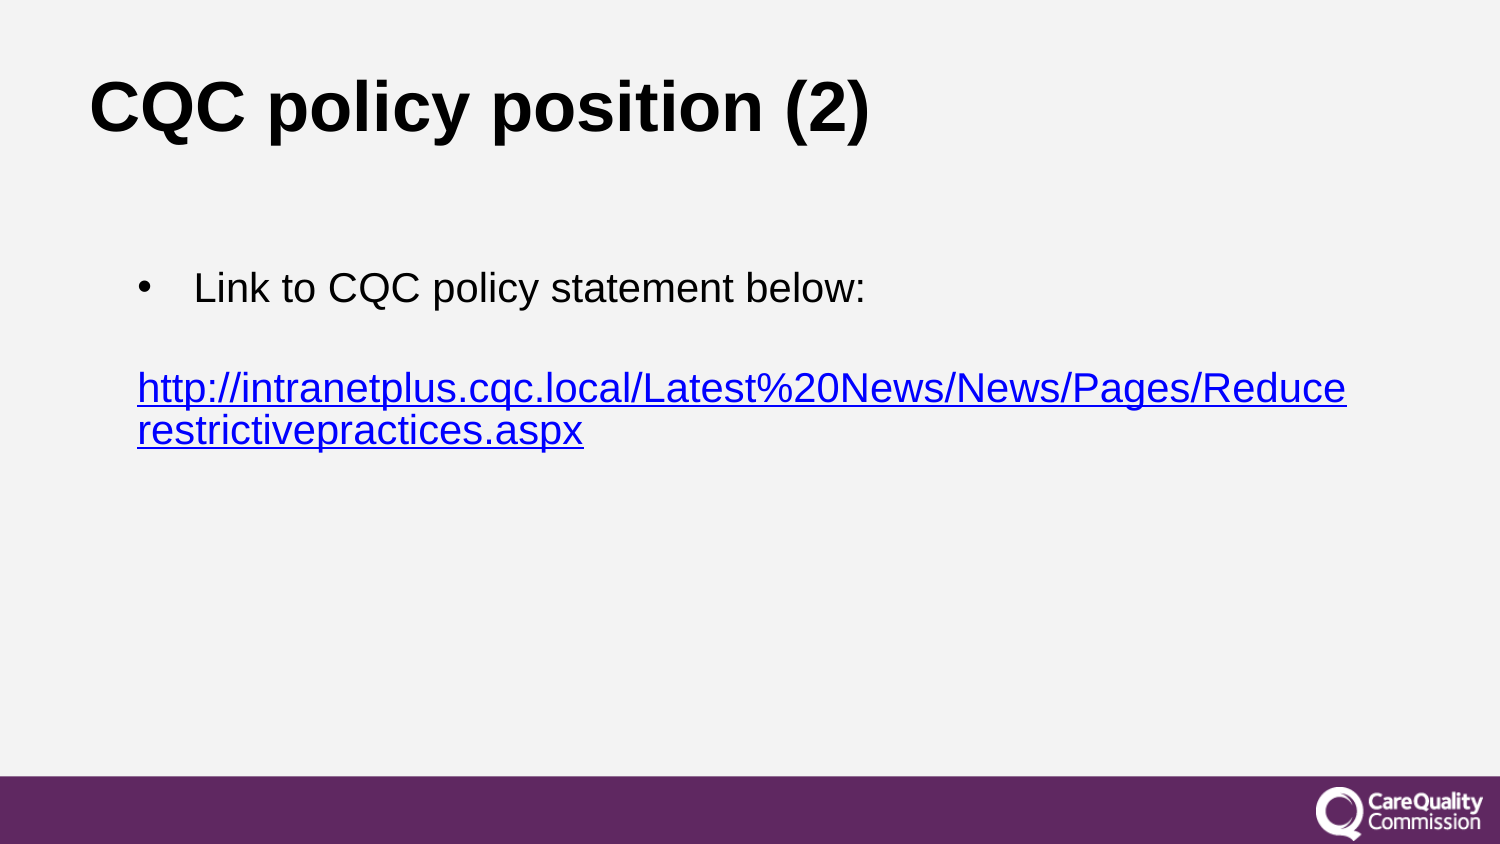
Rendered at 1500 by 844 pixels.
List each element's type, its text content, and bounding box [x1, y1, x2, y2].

title CQC policy position (2) [75, 53, 1425, 194]
picture [1316, 787, 1483, 841]
list Link to CQC policy statement below: http://intranetplus.cqc.local/Latest%20News/News/Pages/Reducerestrictivepractices.aspx [122, 245, 1373, 583]
